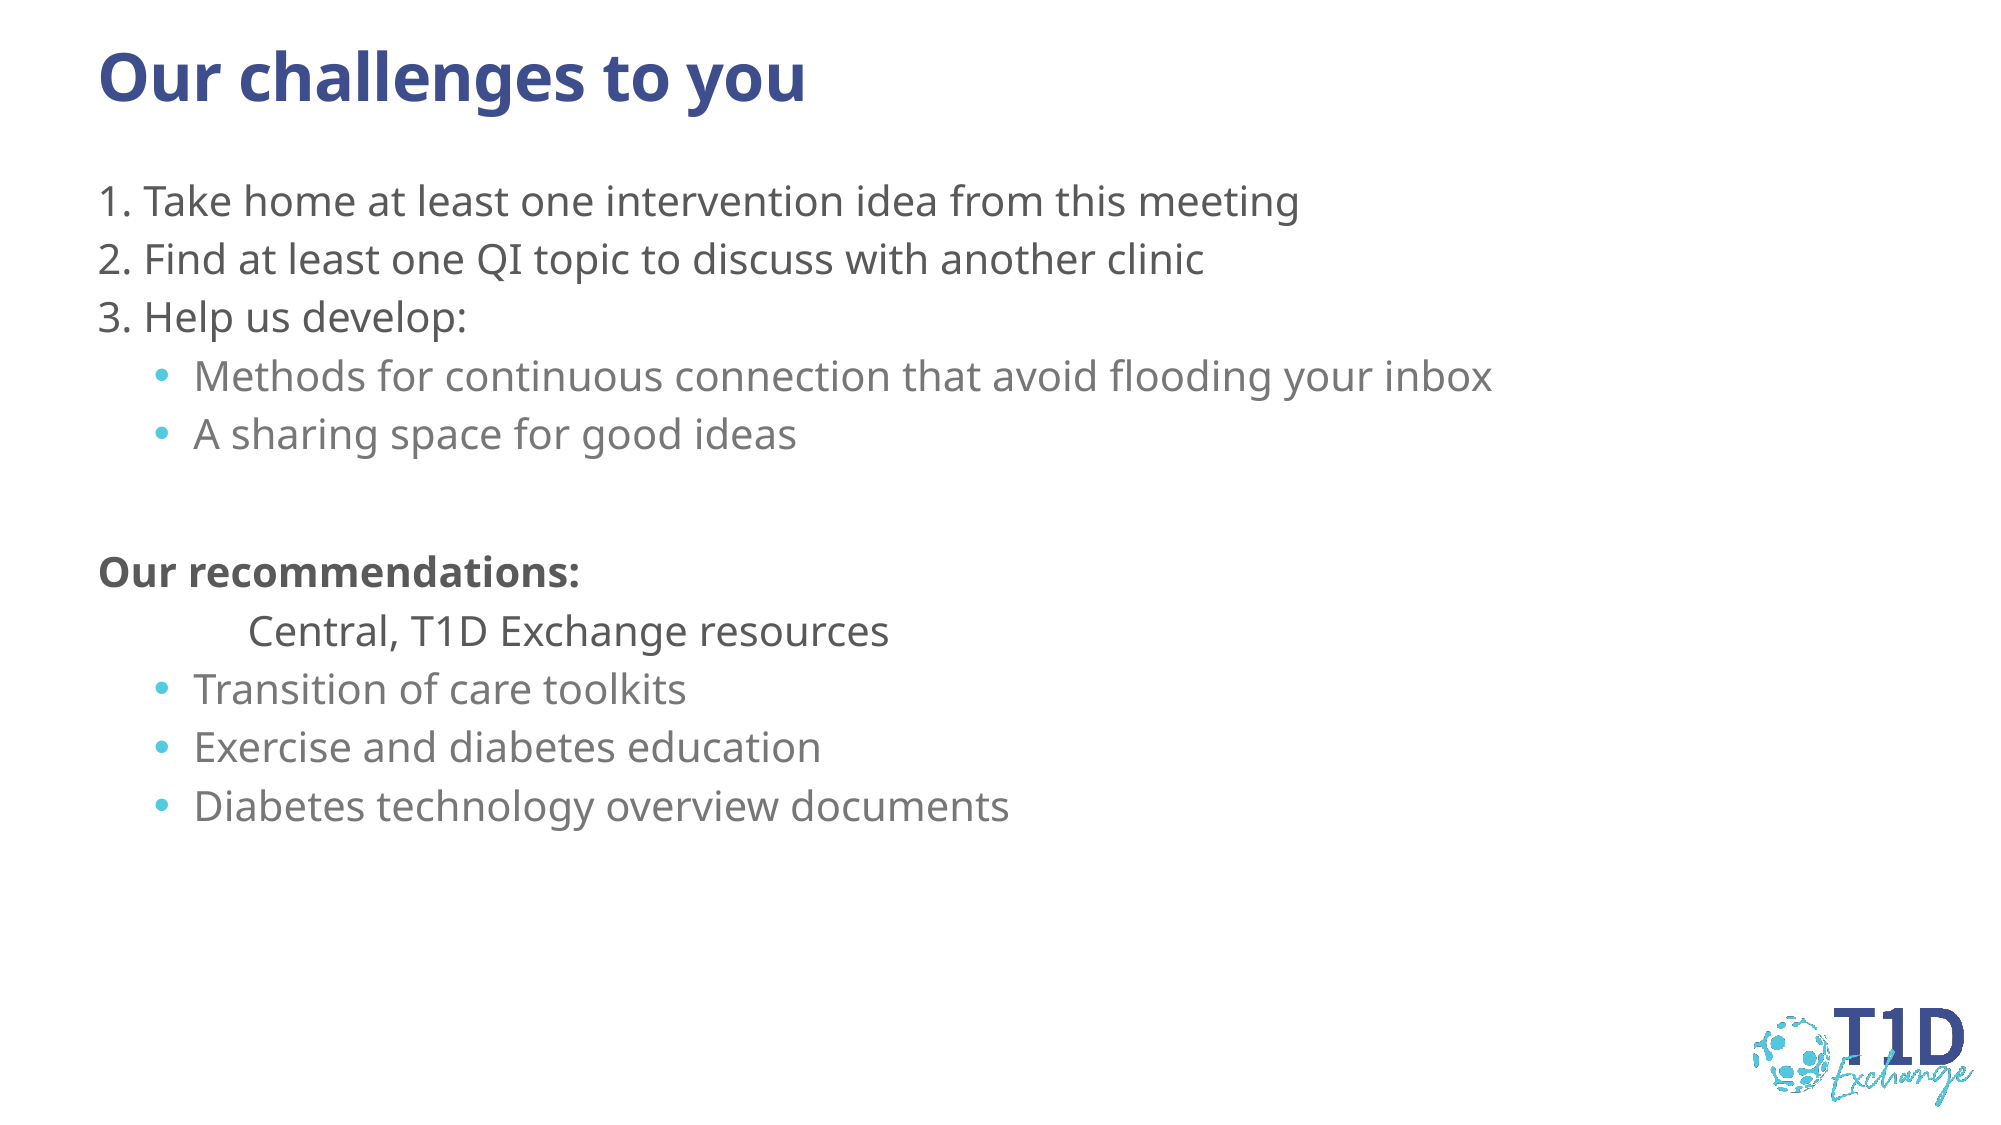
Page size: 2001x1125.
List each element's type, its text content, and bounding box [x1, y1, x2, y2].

picture [1726, 964, 2000, 1125]
list 1. Take home at least one intervention idea from this meeting 2. Find at least one QI topic to discuss with another clinic 3. Help us develop: Methods for continuous connection that avoid flooding your inbox A sharing space for good ideas Our recommendations: Central, T1D Exchange resources Transition of care toolkits Exercise and diabetes education Diabetes technology overview documents [89, 166, 1891, 1030]
title Our challenges to you [89, 36, 1891, 113]
